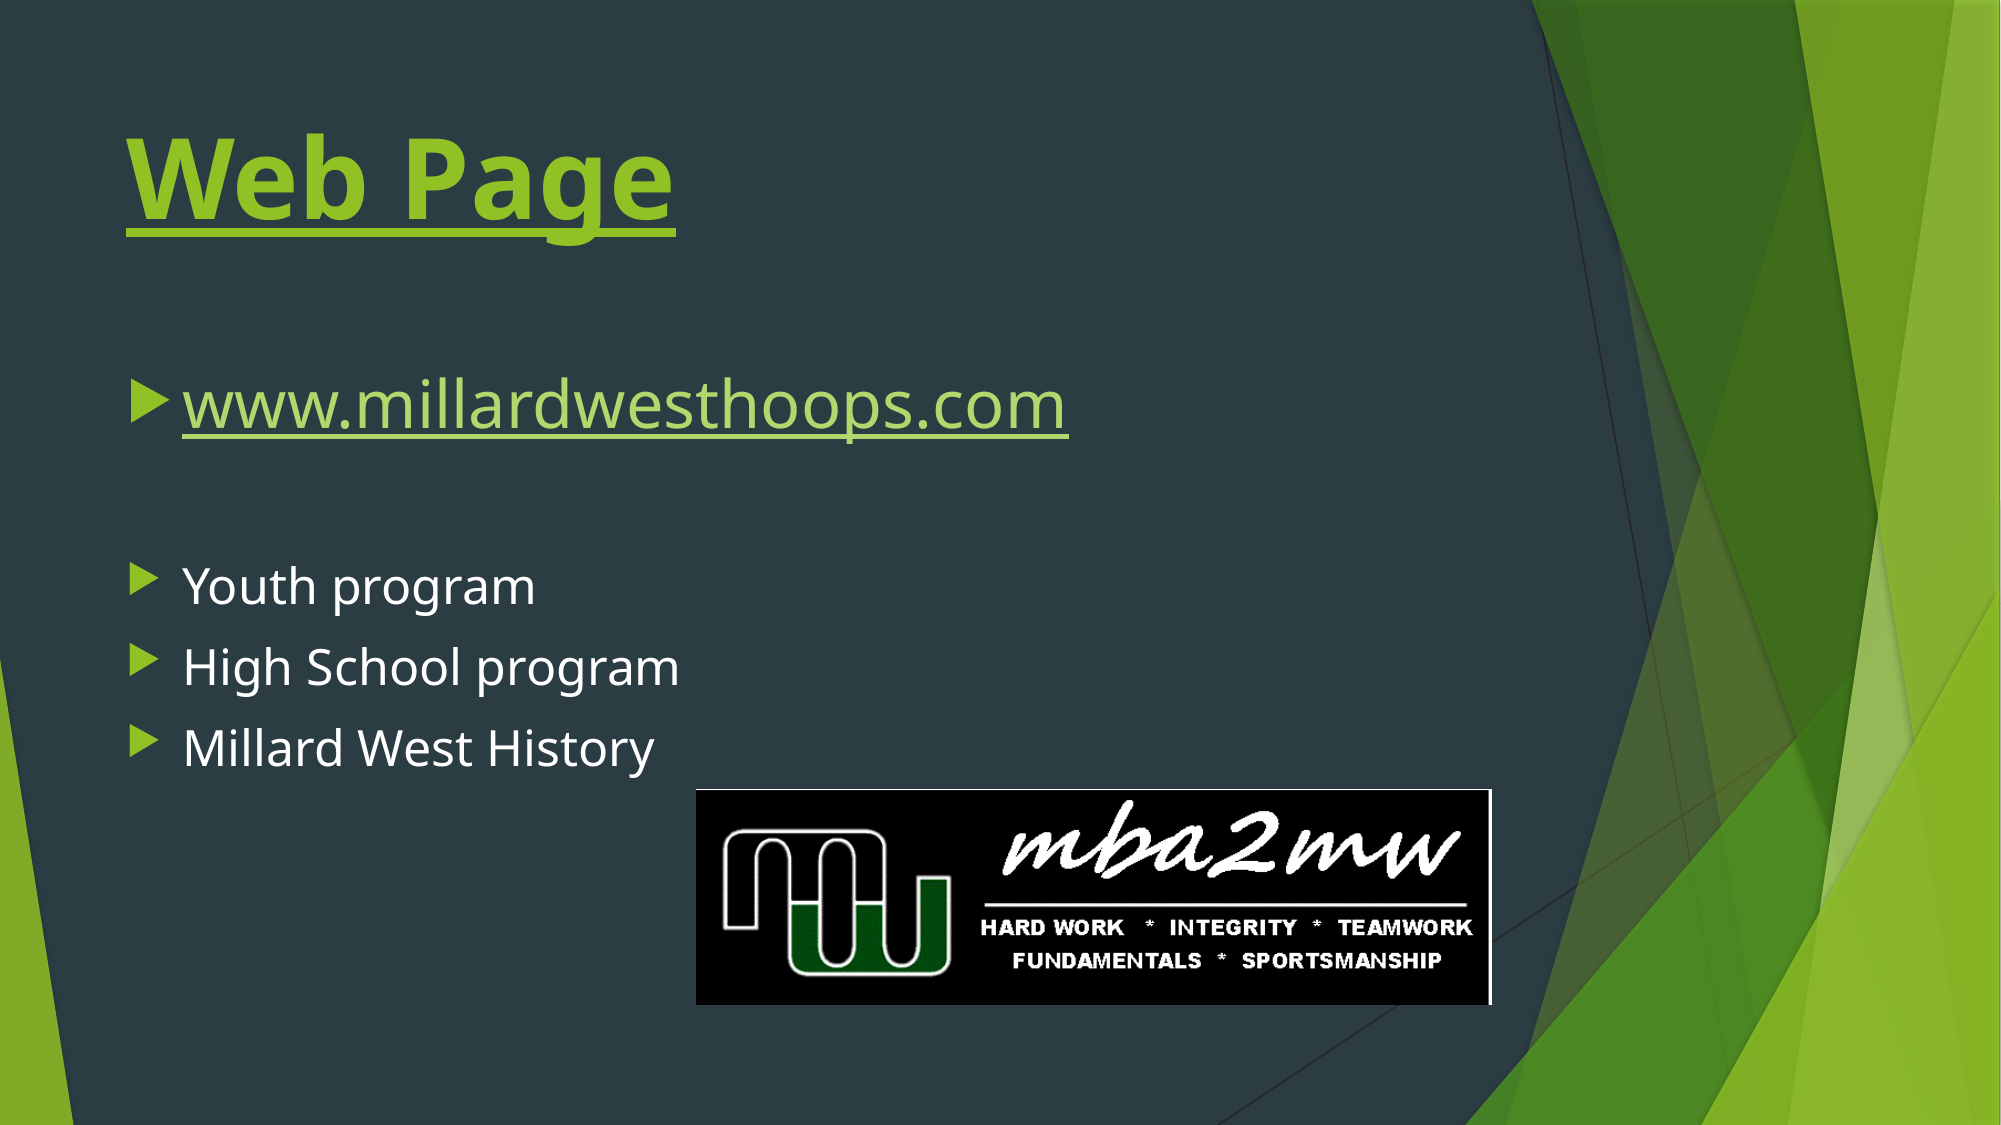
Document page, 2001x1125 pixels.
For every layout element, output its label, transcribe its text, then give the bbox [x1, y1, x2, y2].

list www.millardwesthoops.com Youth program High School program Millard West History [111, 354, 1522, 992]
picture [696, 789, 1492, 1006]
title Web Page [111, 99, 1522, 317]
